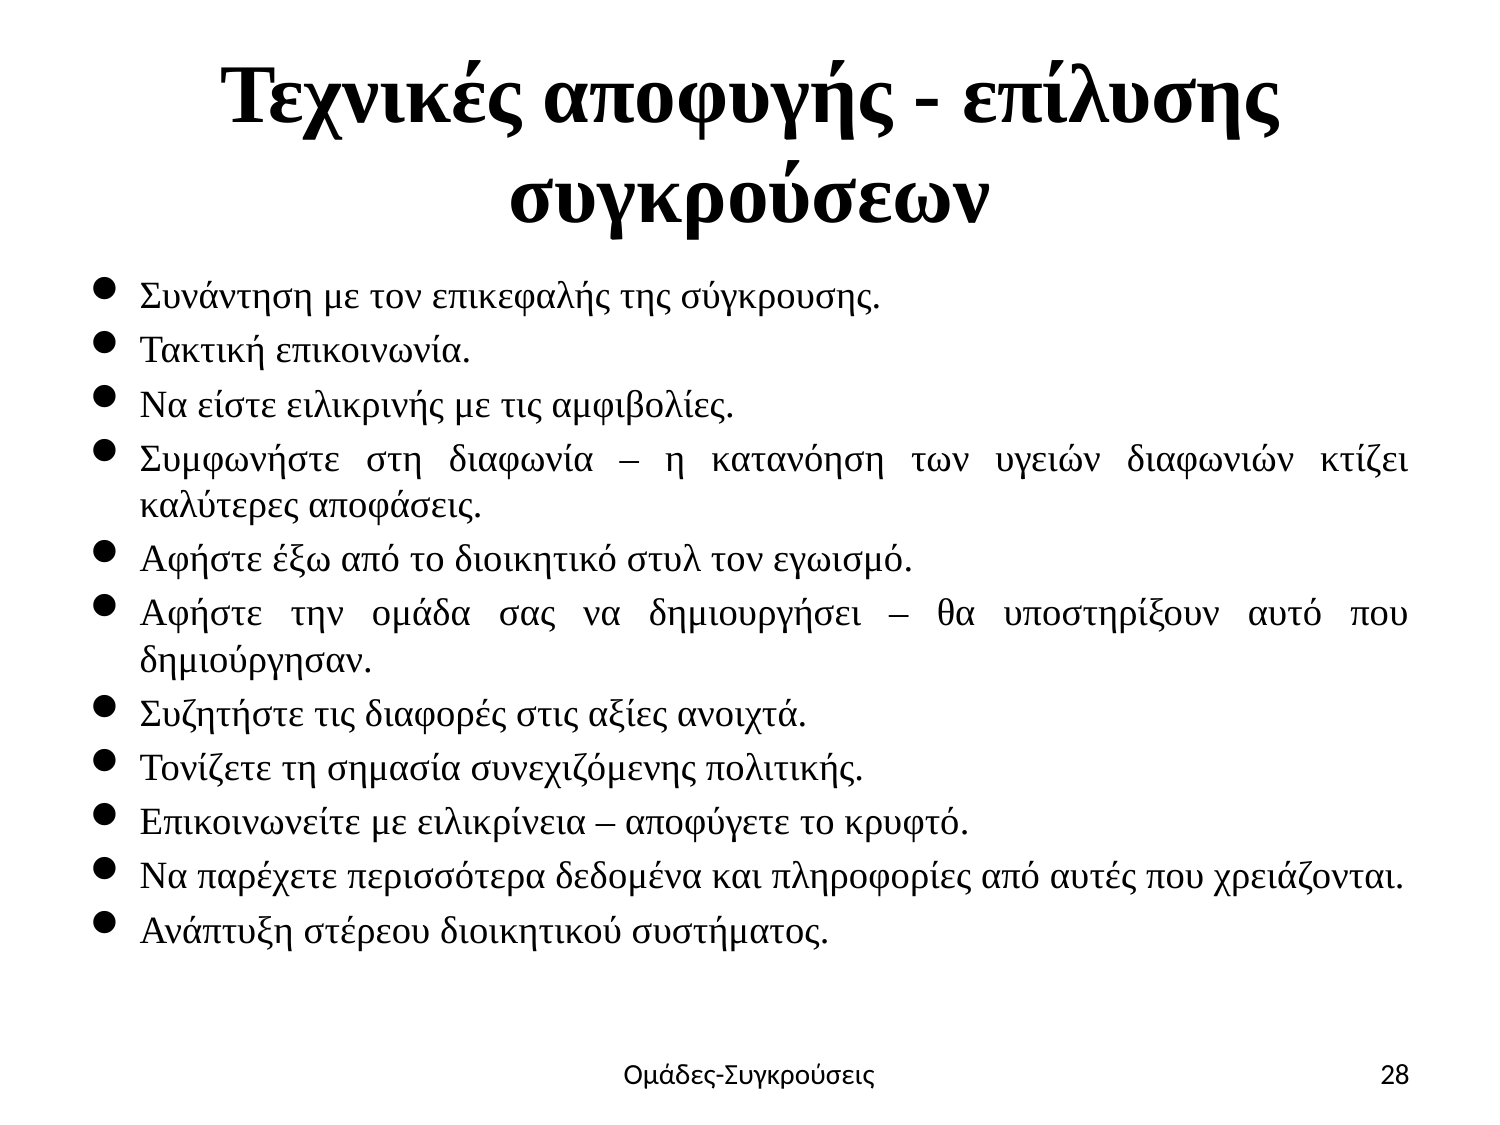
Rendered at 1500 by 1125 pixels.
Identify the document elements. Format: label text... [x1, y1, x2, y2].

list Συνάντηση με τον επικεφαλής της σύγκρουσης. Τακτική επικοινωνία. Να είστε ειλικρινής με τις αμφιβολίες. Συμφωνήστε στη διαφωνία – η κατανόηση των υγειών διαφωνιών κτίζει καλύτερες αποφάσεις. Αφήστε έξω από το διοικητικό στυλ τον εγωισμό. Αφήστε την ομάδα σας να δημιουργήσει – θα υποστηρίξουν αυτό που δημιούργησαν. Συζητήστε τις διαφορές στις αξίες ανοιχτά. Τονίζετε τη σημασία συνεχιζόμενης πολιτικής. Επικοινωνείτε με ειλικρίνεια – αποφύγετε το κρυφτό. Να παρέχετε περισσότερα δεδομένα και πληροφορίες από αυτές που χρειάζονται. Ανάπτυξη στέρεου διοικητικού συστήματος. [75, 262, 1425, 1005]
footer Ομάδες-Συγκρούσεις [500, 1042, 998, 1103]
title Τεχνικές αποφυγής - επίλυσης συγκρούσεων [75, 45, 1425, 233]
slide_number 28 [1074, 1042, 1425, 1103]
